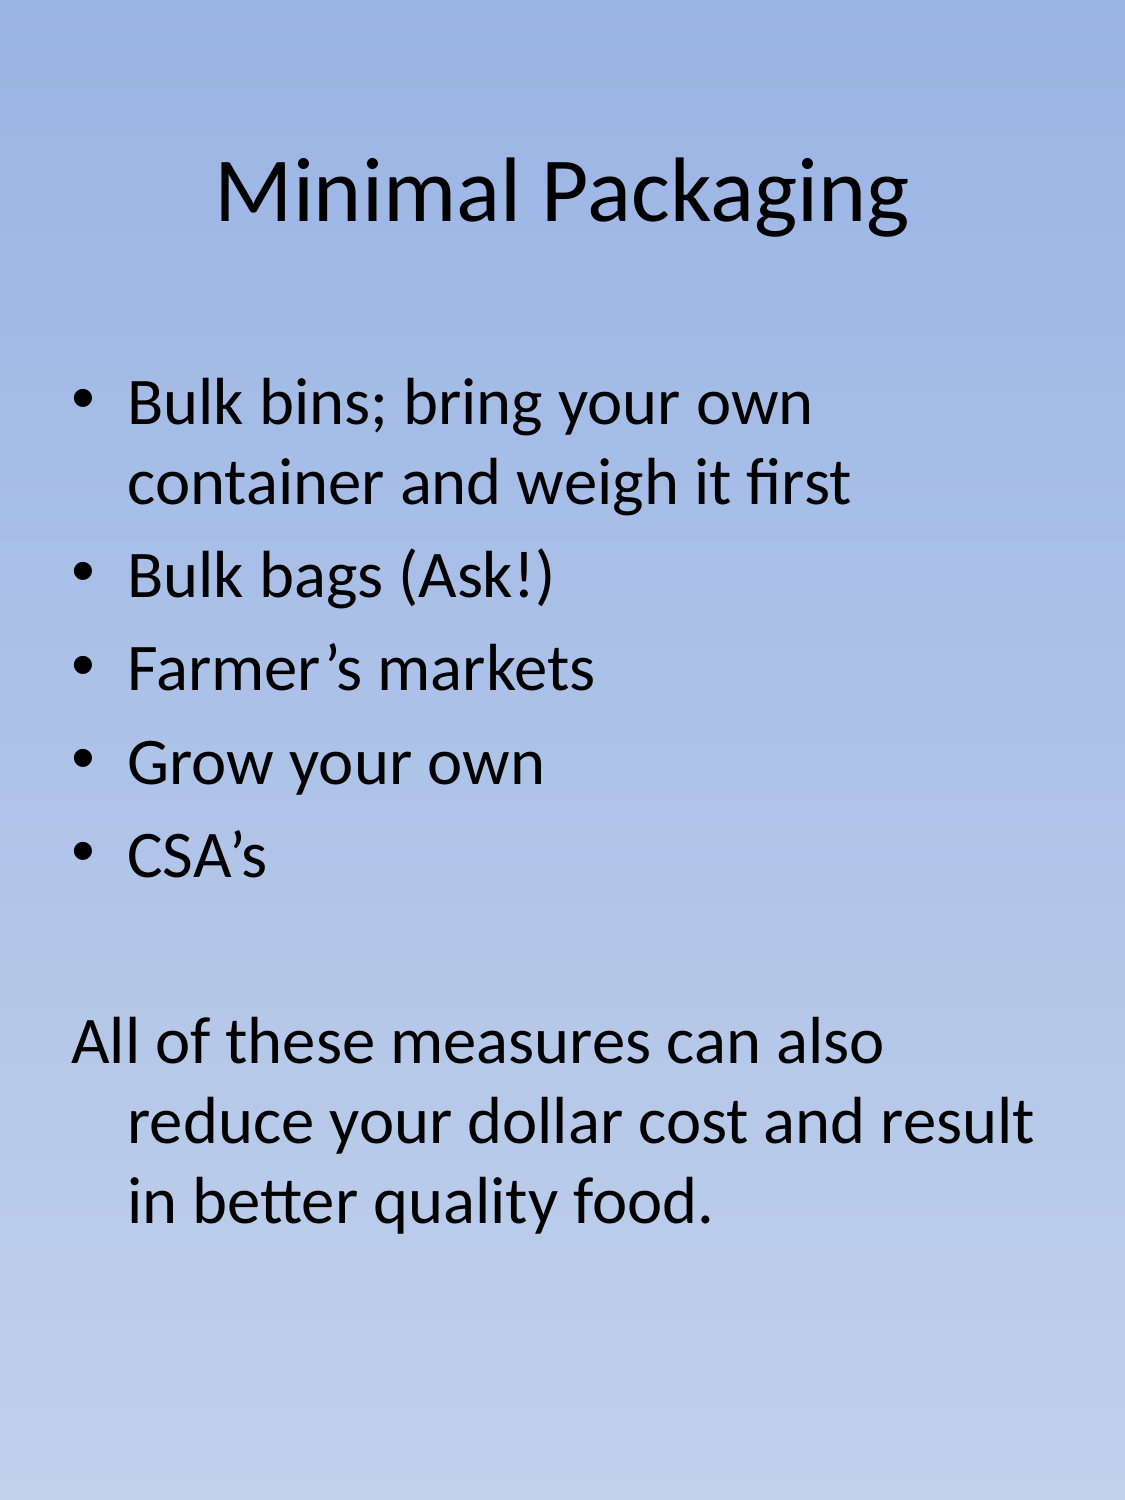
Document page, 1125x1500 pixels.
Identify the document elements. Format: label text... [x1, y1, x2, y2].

list Bulk bins; bring your own container and weigh it first Bulk bags (Ask!) Farmer’s markets Grow your own CSA’s All of these measures can also reduce your dollar cost and result in better quality food. [56, 350, 1069, 1340]
title Minimal Packaging [56, 60, 1069, 310]
